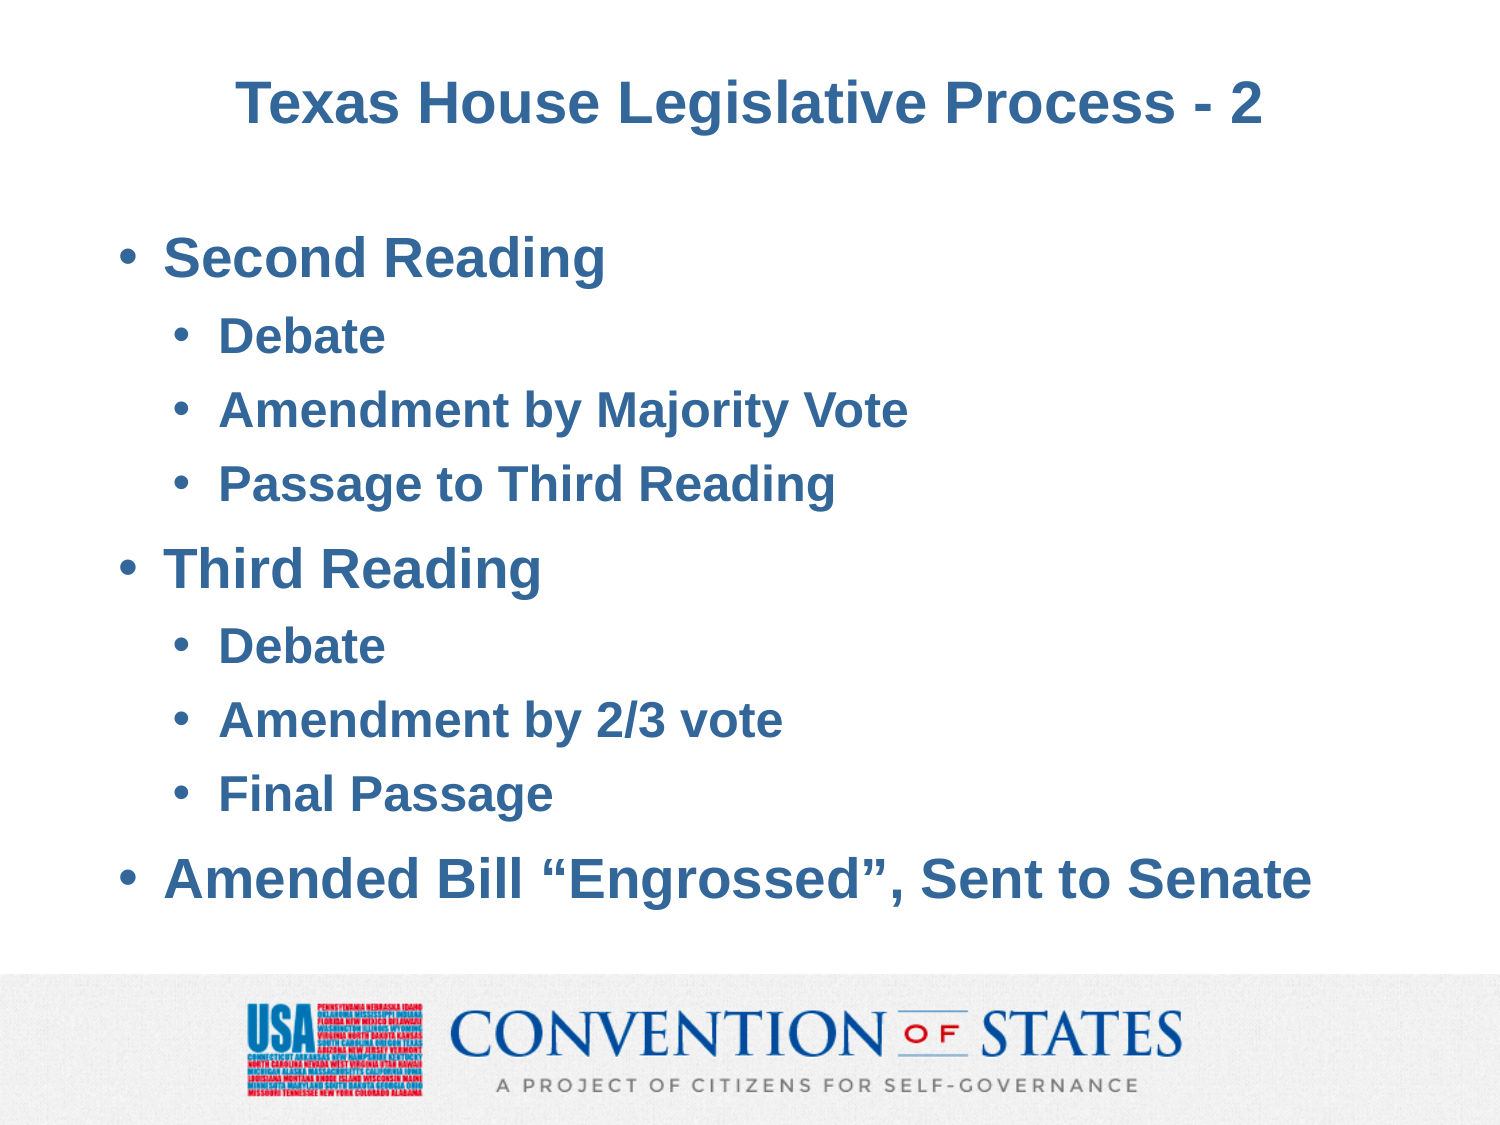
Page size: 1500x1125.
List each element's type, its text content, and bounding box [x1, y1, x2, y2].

picture [0, 974, 1500, 1125]
list Second Reading Debate Amendment by Majority Vote Passage to Third Reading Third Reading Debate Amendment by 2/3 vote Final Passage Amended Bill “Engrossed”, Sent to Senate [103, 221, 1397, 922]
title Texas House Legislative Process - 2 [103, 45, 1397, 164]
